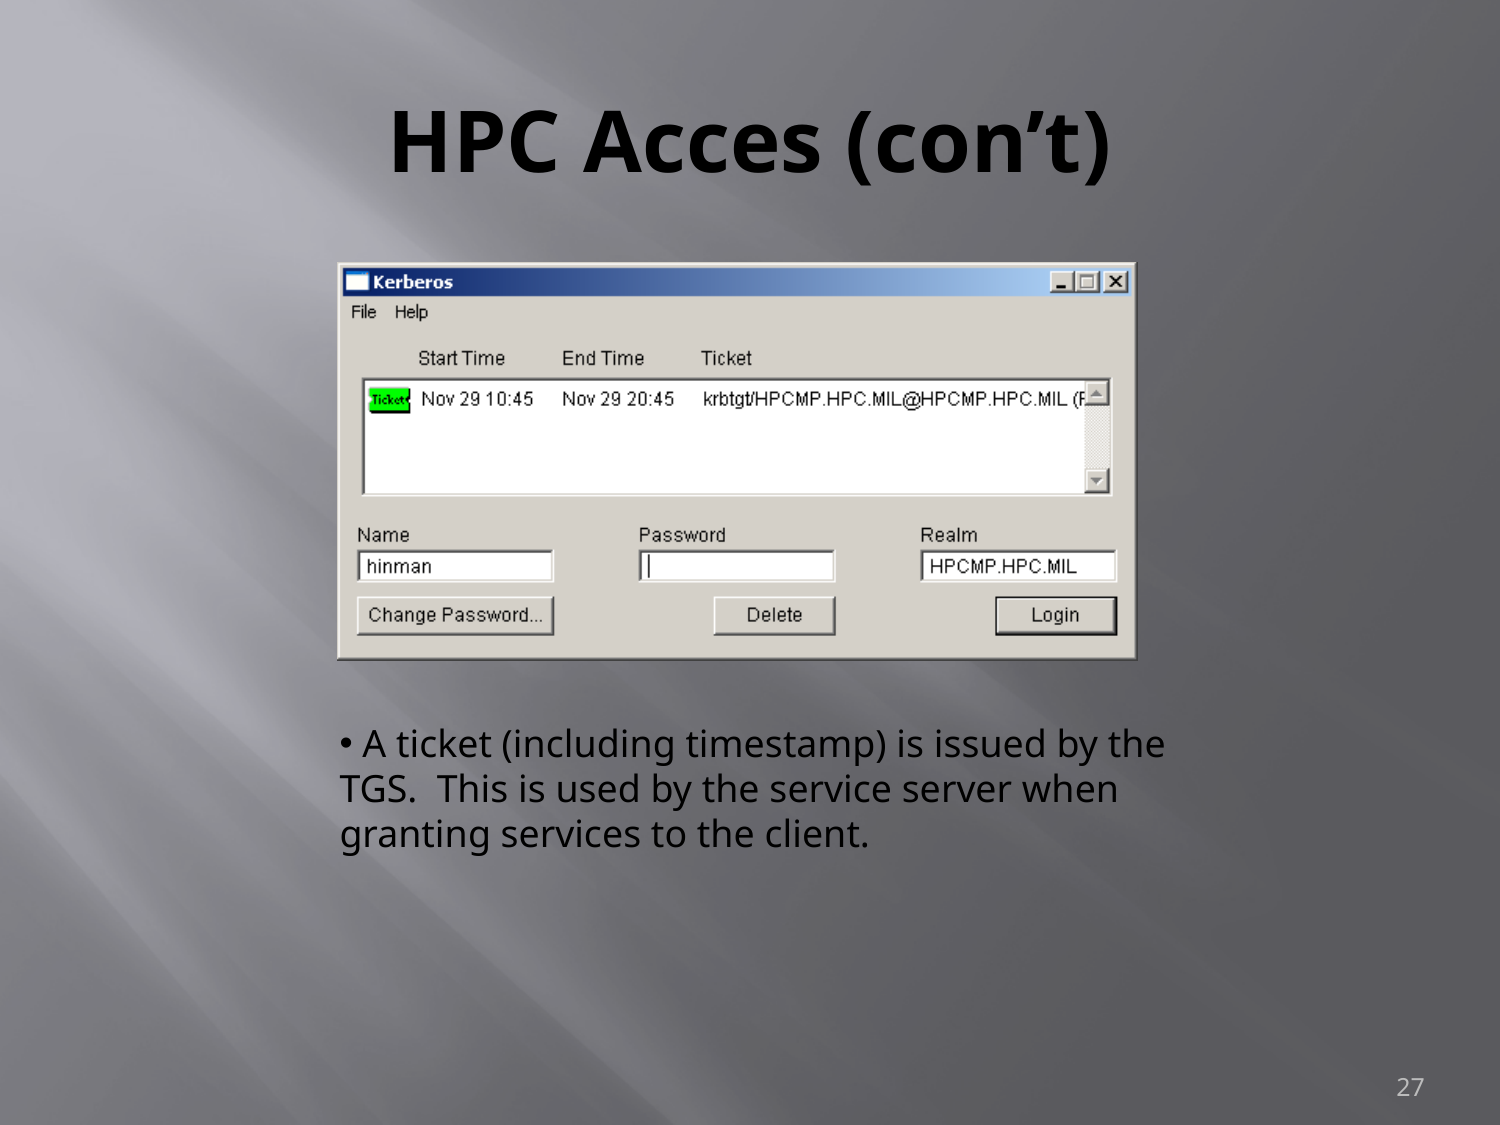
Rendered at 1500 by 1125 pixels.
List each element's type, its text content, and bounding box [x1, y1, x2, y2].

title HPC Acces (con’t) [75, 45, 1425, 233]
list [337, 262, 1138, 662]
text_box A ticket (including timestamp) is issued by the TGS. This is used by the service server when granting services to the client. [324, 712, 1213, 863]
slide_number 27 [1299, 1052, 1425, 1113]
